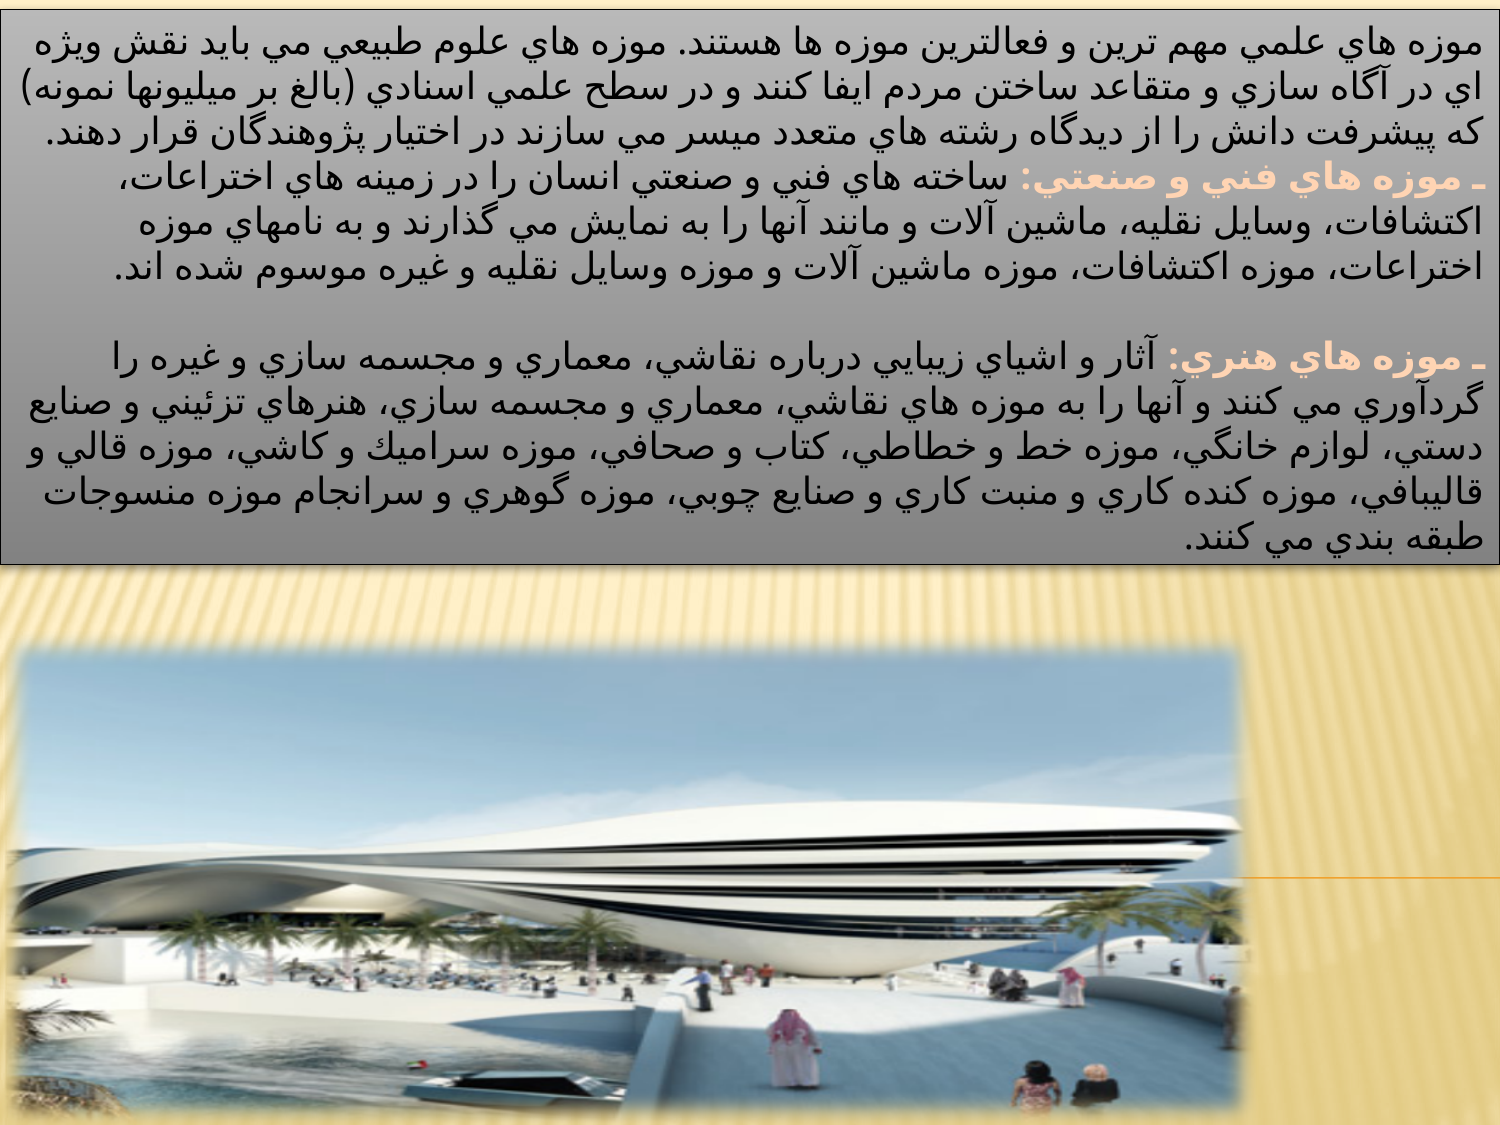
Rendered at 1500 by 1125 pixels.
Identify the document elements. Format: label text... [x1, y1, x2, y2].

text_box موزه هاي علمي مهم ترين و فعالترين موزه ها هستند. موزه هاي علوم طبيعي مي بايد نقش ويژه اي در آگاه سازي و متقاعد ساختن مردم ايفا كنند و در سطح علمي اسنادي (بالغ بر ميليونها نمونه) كه پيشرفت دانش را از ديدگاه رشته هاي متعدد ميسر مي سازند در اختيار پژوهندگان قرار دهند. ـ موزه هاي فني و صنعتي: ساخته هاي فني و صنعتي انسان را در زمينه هاي اختراعات، اكتشافات، وسايل نقليه، ماشين آلات و مانند آنها را به نمايش مي گذارند و به نامهاي موزه اختراعات، موزه اكتشافات، موزه ماشين آلات و موزه وسايل نقليه و غيره موسوم شده اند. ـ موزه هاي هنري: آثار و اشياي زيبايي درباره نقاشي، معماري و مجسمه سازي و غيره را گردآوري مي كنند و آنها را به موزه هاي نقاشي، معماري و مجسمه سازي، هنرهاي تزئيني و صنايع دستي، لوازم خانگي، موزه خط و خطاطي، كتاب و صحافي، موزه سراميك و كاشي، موزه قالي و قاليبافي، موزه كنده كاري و منبت كاري و صنايع چوبي، موزه گوهري و سرانجام موزه منسوجات طبقه بندي مي كنند. [0, 9, 1500, 565]
picture [0, 630, 1259, 1125]
